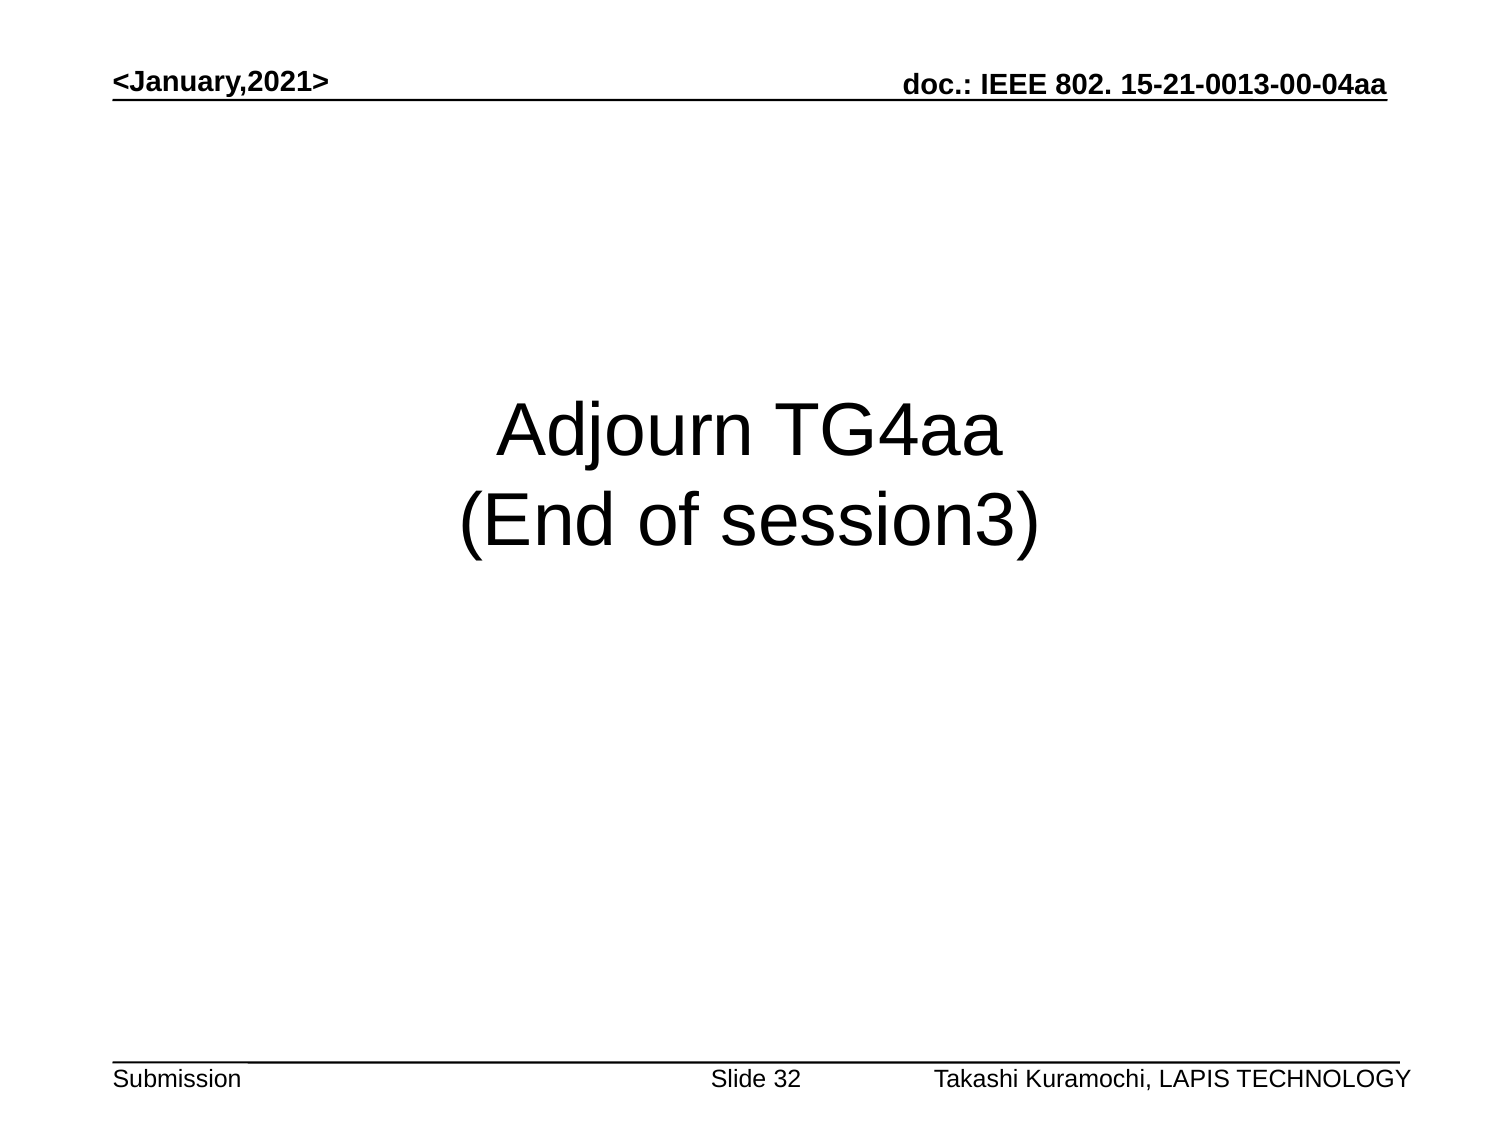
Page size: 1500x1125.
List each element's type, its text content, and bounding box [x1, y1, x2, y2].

footer Takashi Kuramochi, LAPIS TECHNOLOGY [820, 1062, 1413, 1125]
title Adjourn TG4aa (End of session3) [112, 349, 1388, 591]
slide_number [112, 0, 375, 98]
slide_number Slide 32 [709, 1062, 803, 1093]
